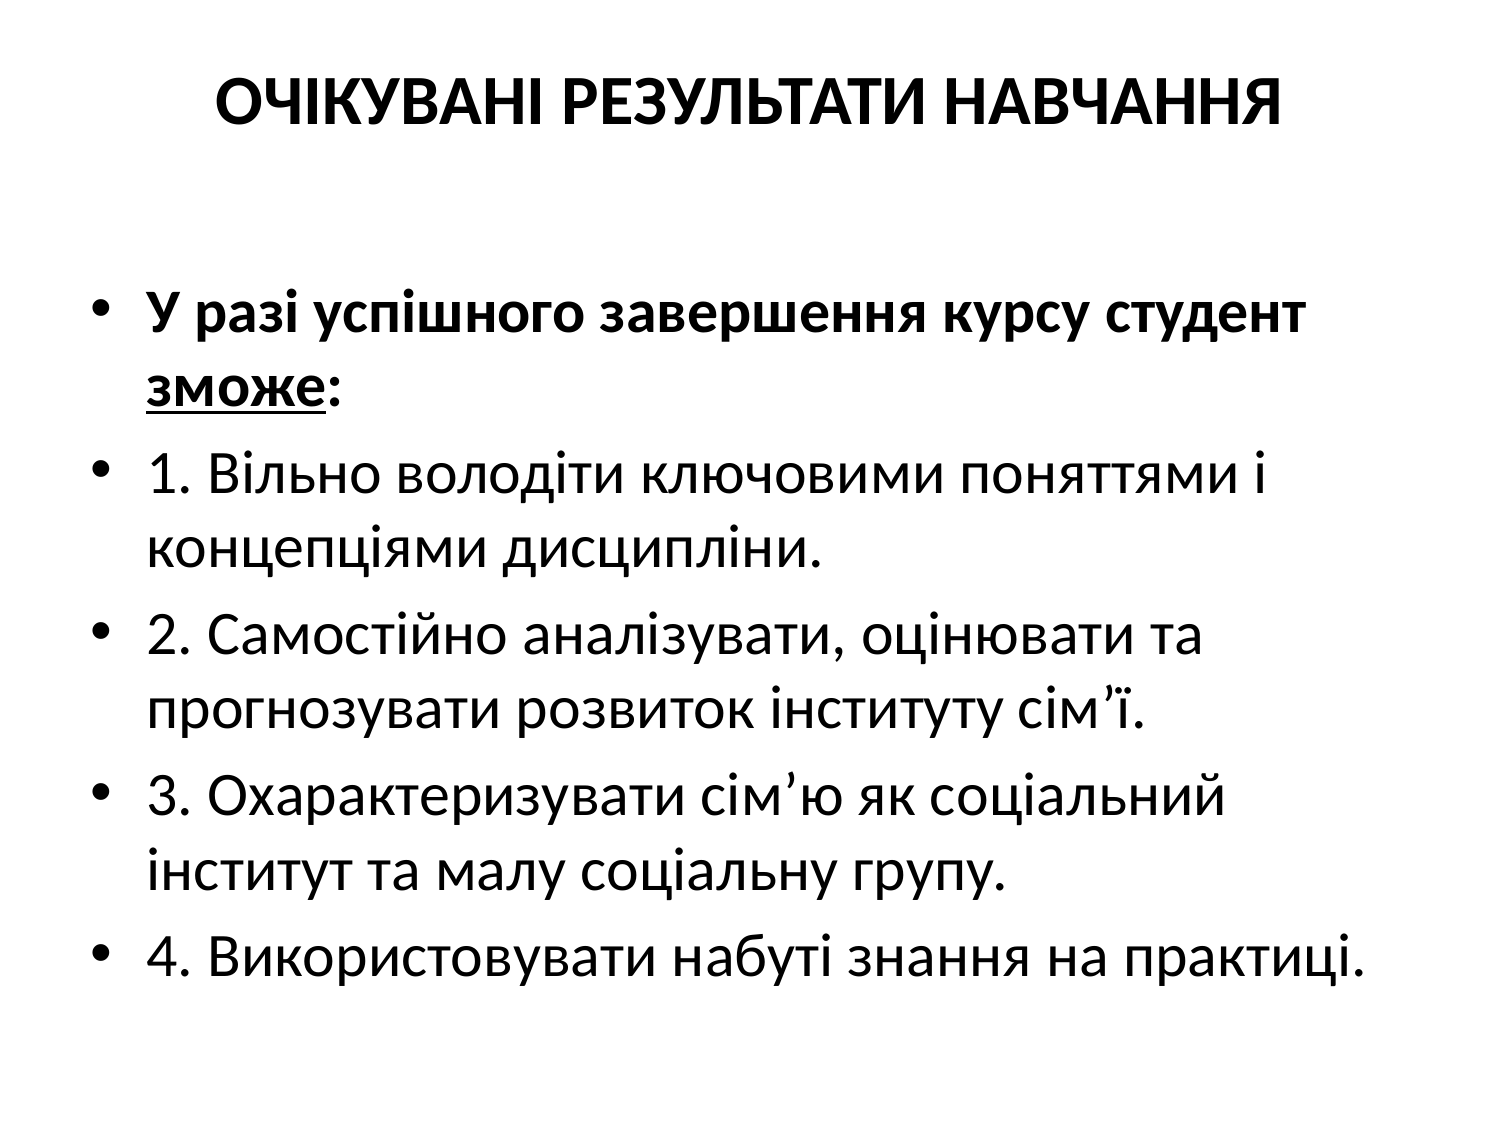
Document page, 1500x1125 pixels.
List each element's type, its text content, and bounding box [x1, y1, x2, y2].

list У разі успішного завершення курсу студент зможе: 1. Вільно володіти ключовими поняттями і концепціями дисципліни. 2. Самостійно аналізувати, оцінювати та прогнозувати розвиток інституту сім’ї. 3. Охарактеризувати сім’ю як соціальний інститут та малу соціальну групу. 4. Використовувати набуті знання на практиці. [75, 262, 1425, 1005]
title ОЧІКУВАНІ РЕЗУЛЬТАТИ НАВЧАННЯ [75, 45, 1425, 233]
